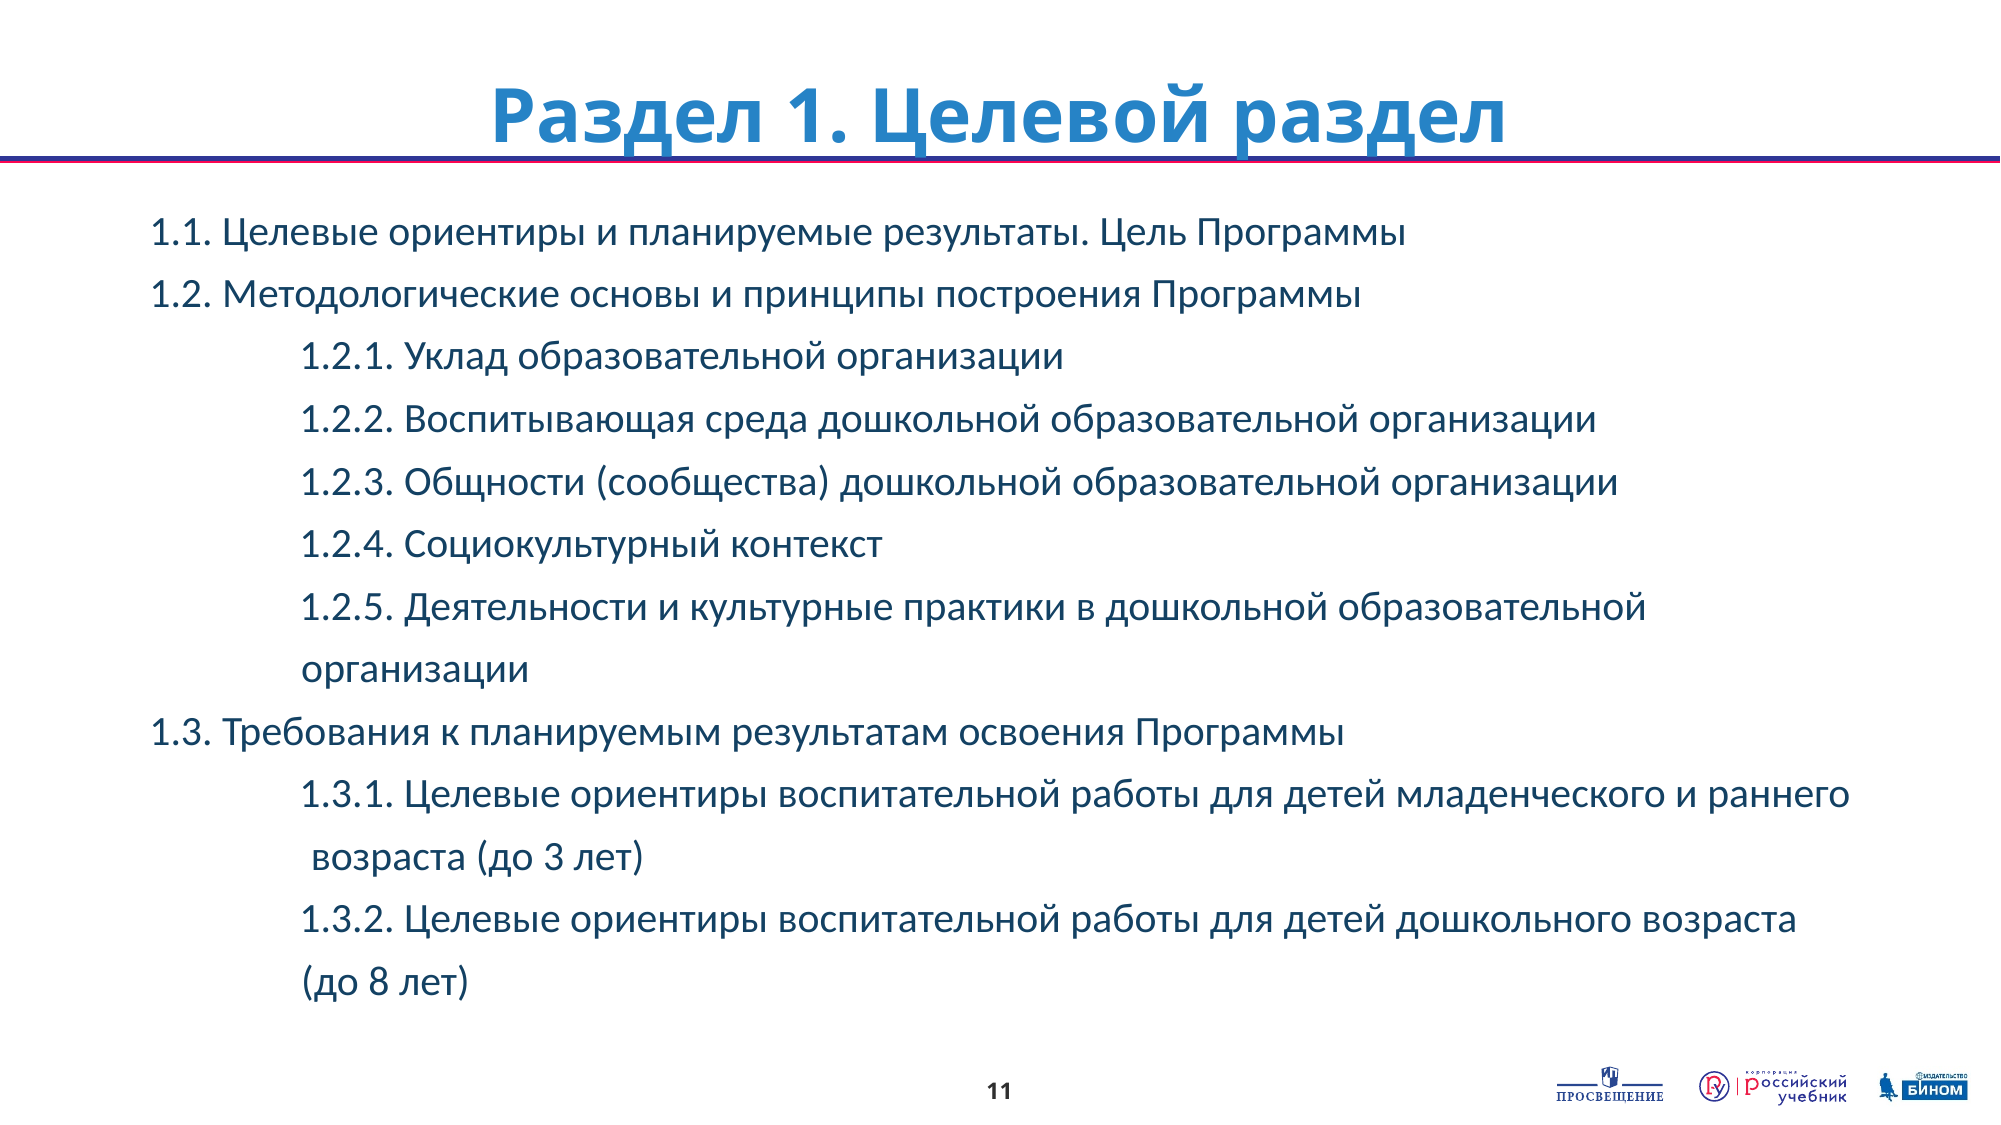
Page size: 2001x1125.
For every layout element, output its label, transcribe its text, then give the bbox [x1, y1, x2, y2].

picture [1877, 1066, 1971, 1107]
list 1.1. Целевые ориентиры и планируемые результаты. Цель Программы 1.2. Методологические основы и принципы построения Программы 1.2.1. Уклад образовательной организации 1.2.2. Воспитывающая среда дошкольной образовательной организации 1.2.3. Общности (сообщества) дошкольной образовательной организации 1.2.4. Социокультурный контекст 1.2.5. Деятельности и культурные практики в дошкольной образовательной организации 1.3. Требования к планируемым результатам освоения Программы 1.3.1. Целевые ориентиры воспитательной работы для детей младенческого и раннего возраста (до 3 лет) 1.3.2. Целевые ориентиры воспитательной работы для детей дошкольного возраста (до 8 лет) [137, 191, 1863, 1014]
title Раздел 1. Целевой раздел [137, 59, 1863, 173]
